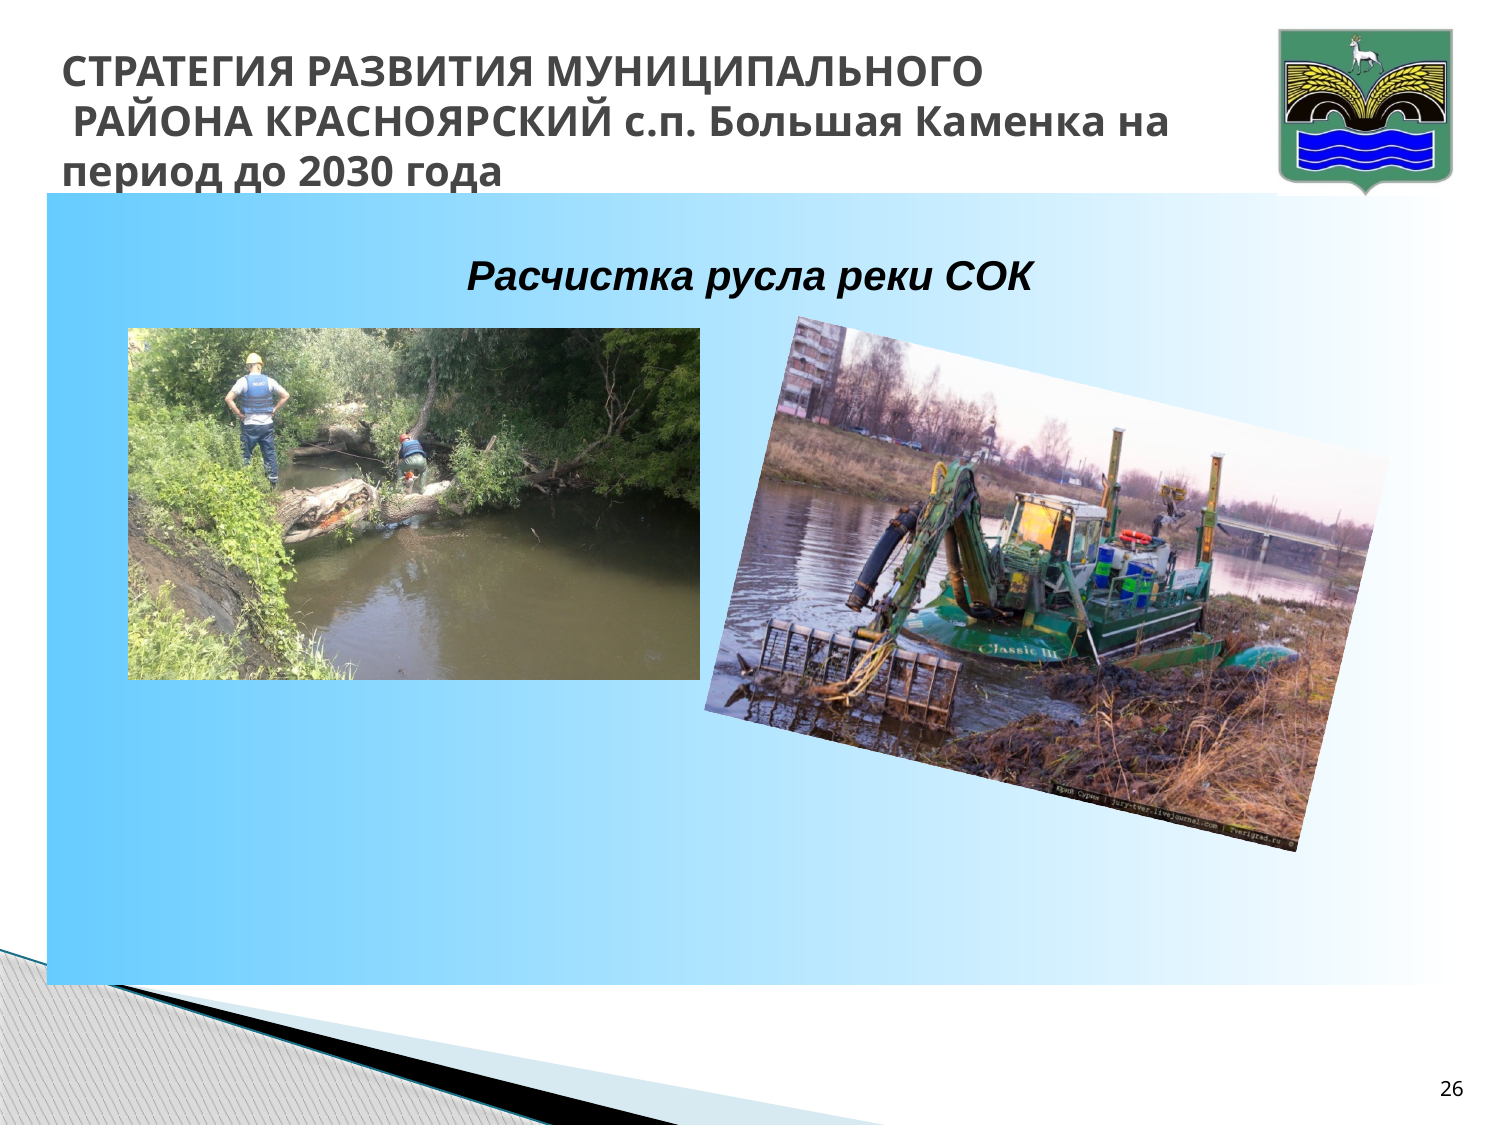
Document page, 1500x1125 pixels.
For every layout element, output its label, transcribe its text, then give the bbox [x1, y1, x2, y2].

title СТРАТЕГИЯ РАЗВИТИЯ МУНИЦИПАЛЬНОГО РАЙОНА КРАСНОЯРСКИЙ с.п. Большая Каменка на период до 2030 года [46, 26, 1204, 193]
text_box Расчистка русла реки СОК [46, 193, 1454, 985]
picture [705, 317, 1389, 852]
picture [128, 327, 700, 680]
picture [1277, 26, 1454, 197]
slide_number 26 [1418, 1051, 1479, 1112]
